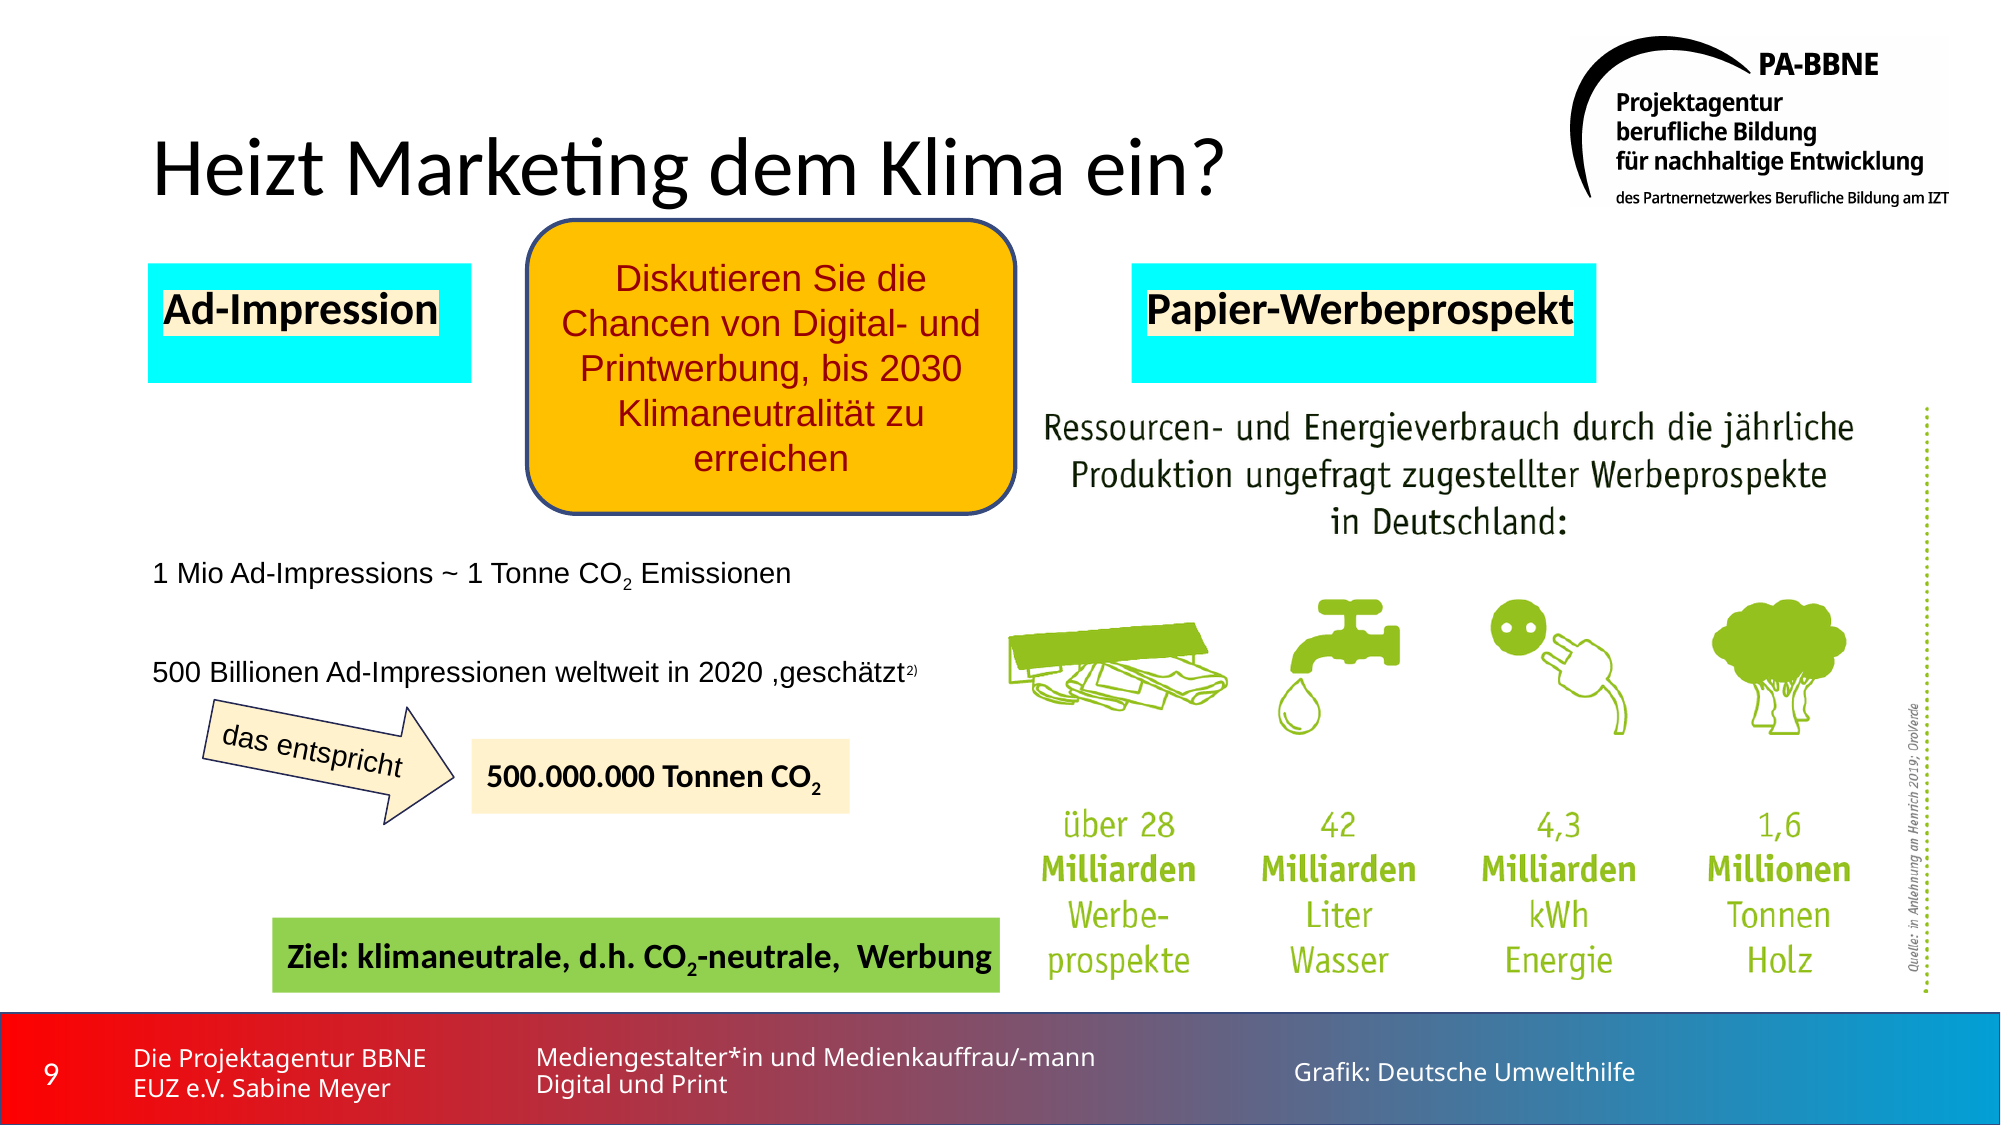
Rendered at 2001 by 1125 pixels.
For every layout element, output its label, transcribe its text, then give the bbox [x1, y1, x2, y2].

picture [999, 403, 1929, 993]
text_box das entspricht [202, 699, 455, 825]
slide_number 9 [0, 1026, 102, 1118]
text_box Ziel: klimaneutrale, d.h. CO2-neutrale, Werbung [272, 917, 994, 993]
picture [1570, 36, 1949, 207]
text_box Diskutieren Sie die Chancen von Digital- und Printwerbung, bis 2030 Klimaneutralität zu erreichen [527, 219, 1016, 514]
title Heizt Marketing dem Klima ein? [137, 59, 1863, 278]
text_box 500.000.000 Tonnen CO2 [471, 738, 850, 814]
text_box Papier-Werbeprospekt [1131, 263, 1597, 383]
footer Die Projektagentur BBNE EUZ e.V. Sabine Meyer [118, 1026, 535, 1120]
list Grafik: Deutsche Umwelthilfe [1279, 1026, 2000, 1118]
list 1 Mio Ad-Impressions ~ 1 Tonne CO2 Emissionen 500 Billionen Ad-Impressionen weltweit in 2020 ,geschätzt2) [137, 299, 1863, 1014]
text_box Ad-Impression [148, 263, 472, 383]
list Mediengestalter*in und Medienkauffrau/-mann Digital und Print [535, 1026, 1255, 1118]
